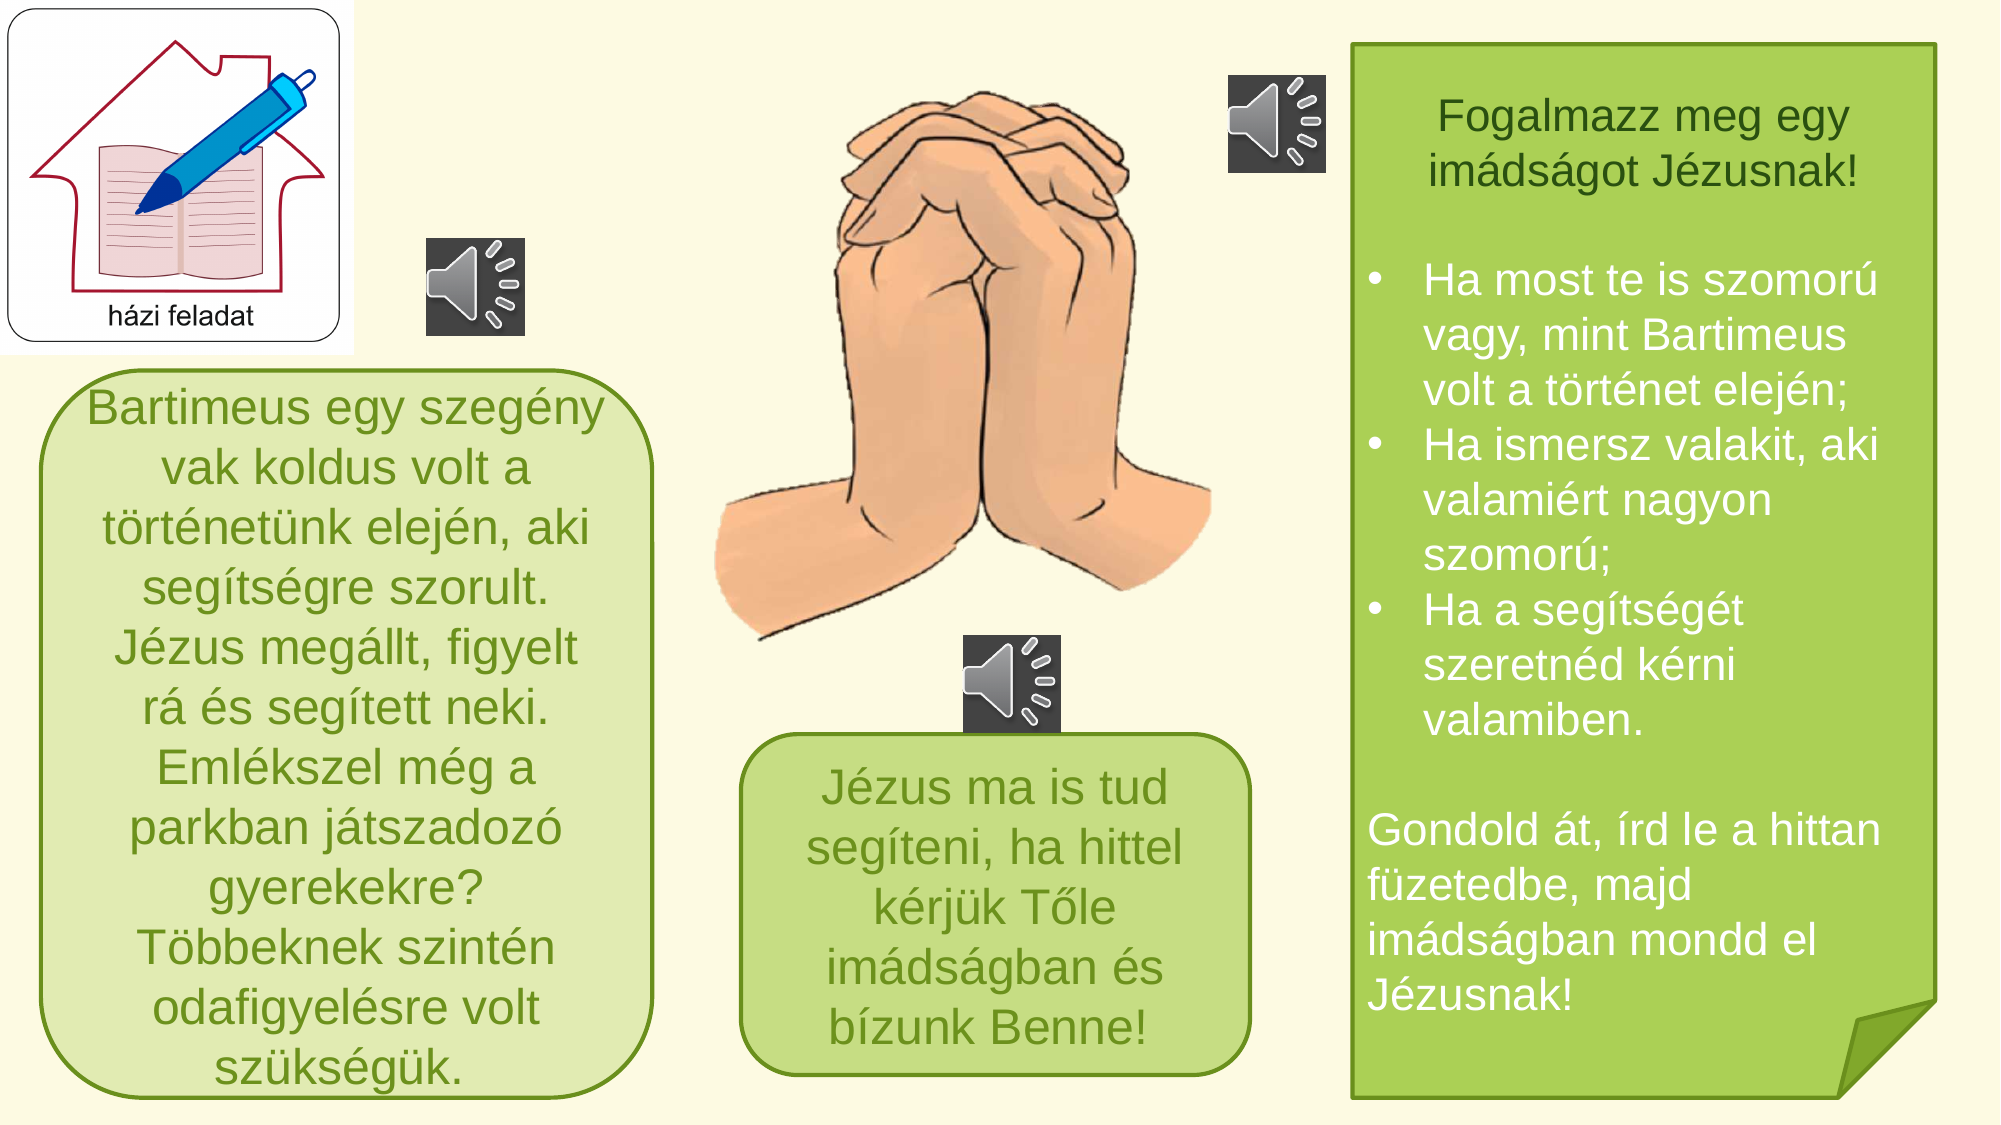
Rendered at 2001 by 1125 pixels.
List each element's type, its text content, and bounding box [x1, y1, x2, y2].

text_box Jézus ma is tud segíteni, ha hittel kérjük Tőle imádságban és bízunk Benne! [738, 732, 1253, 1078]
text_box Bartimeus egy szegény vak koldus volt a történetünk elején, aki segítségre szorult. Jézus megállt, figyelt rá és segített neki. Emlékszel még a parkban játszadozó gyerekekre? Többeknek szintén odafigyelésre volt szükségük. [38, 368, 655, 1100]
text_box Fogalmazz meg egy imádságot Jézusnak! Ha most te is szomorú vagy, mint Bartimeus volt a történet elején; Ha ismersz valakit, aki valamiért nagyon szomorú; Ha a segítségét szeretnéd kérni valamiben. Gondold át, írd le a hittan füzetedbe, majd imádságban mondd el Jézusnak! [1350, 42, 1938, 1100]
picture [697, 27, 1328, 735]
picture [0, 0, 354, 355]
picture [425, 236, 526, 338]
